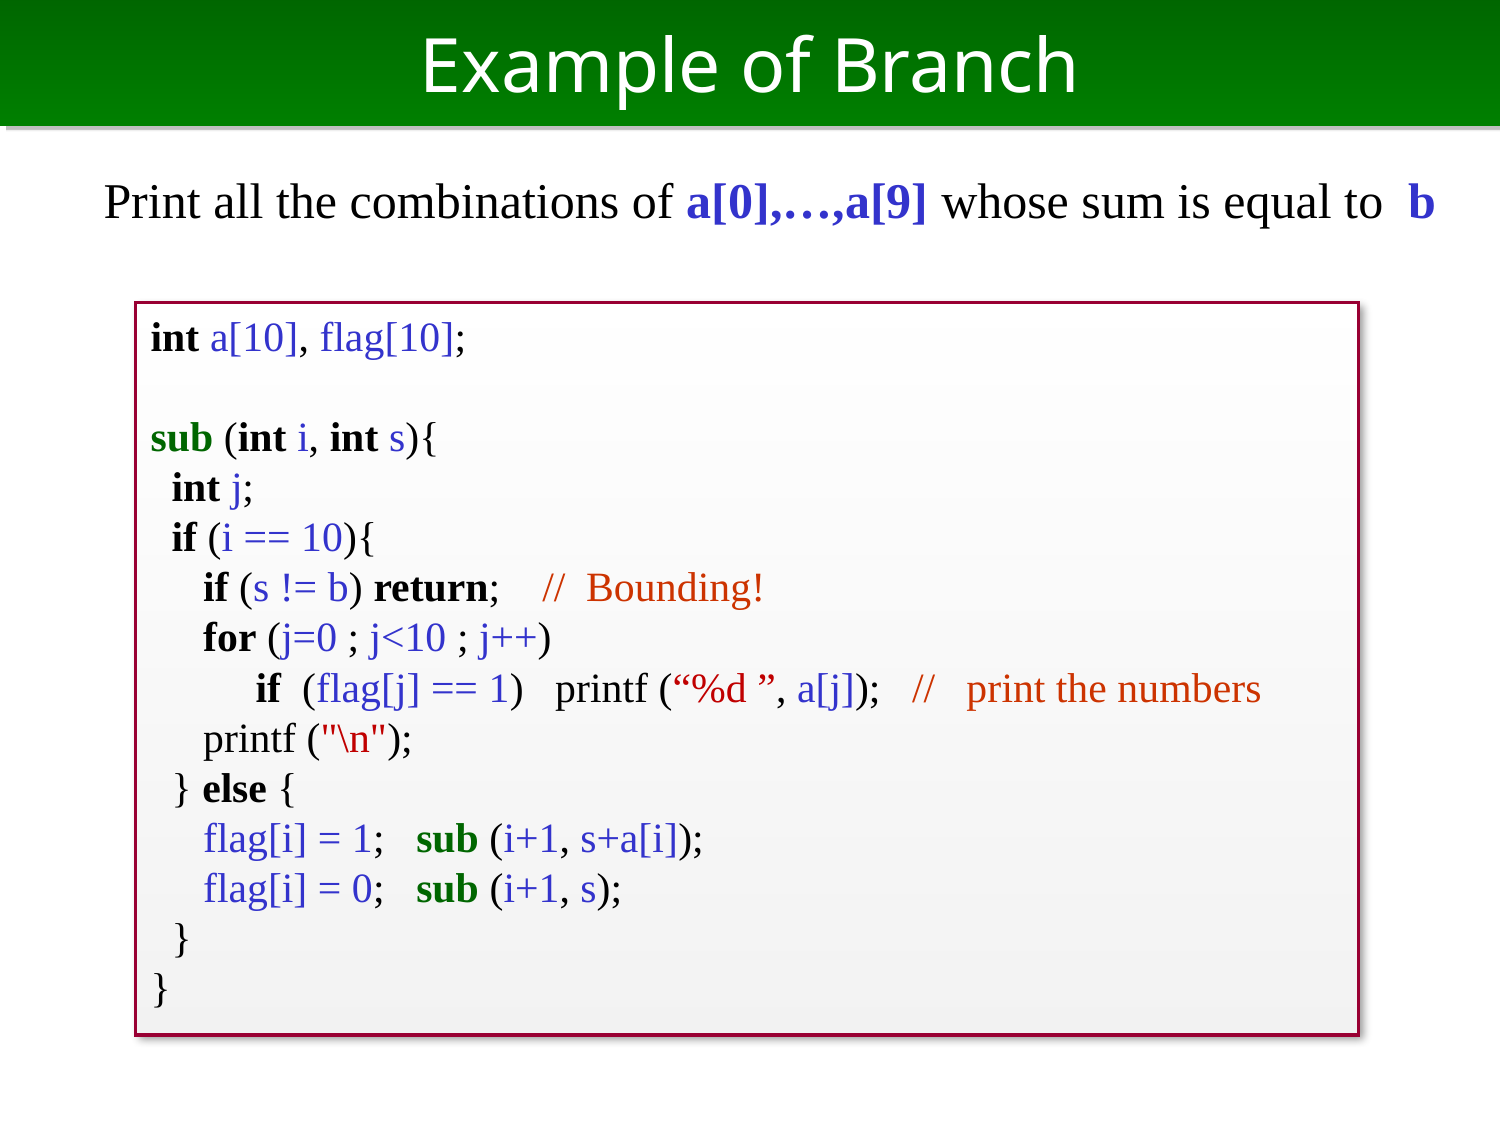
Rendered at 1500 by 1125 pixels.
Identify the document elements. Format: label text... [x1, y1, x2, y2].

title Example of Branch [0, 0, 1500, 126]
list Print all the combinations of a[0],…,a[9] whose sum is equal to b [88, 172, 1459, 268]
text_box int a[10], flag[10]; sub (int i, int s){ int j; if (i == 10){ if (s != b) return; // Bounding! for (j=0 ; j<10 ; j++) if (flag[j] == 1) printf (“%d ”, a[j]); // print the numbers printf ("\n"); } else { flag[i] = 1; sub (i+1, s+a[i]); flag[i] = 0; sub (i+1, s); } } [135, 302, 1359, 1035]
